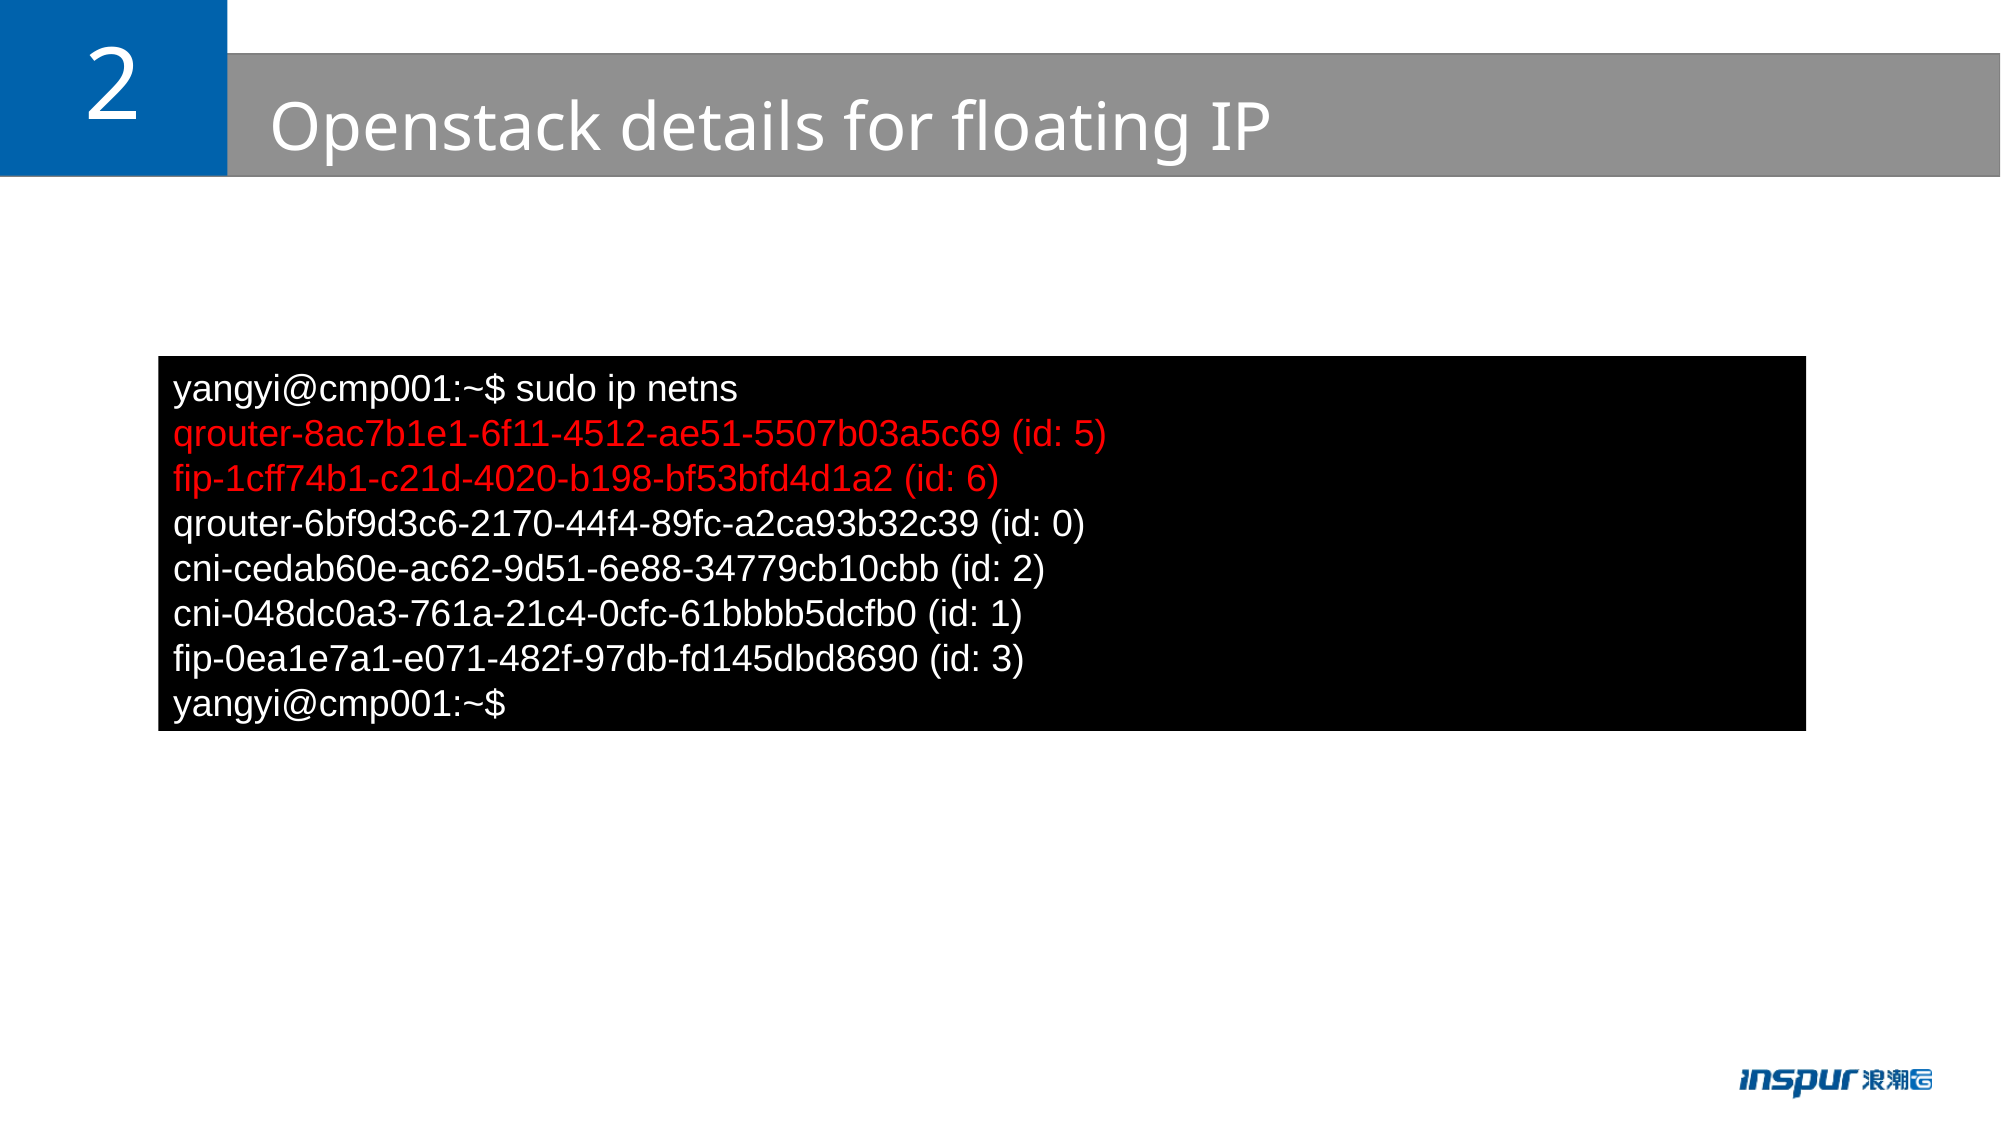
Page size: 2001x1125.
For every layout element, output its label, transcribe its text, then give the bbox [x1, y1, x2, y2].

title Openstack details for floating IP [254, 84, 1723, 173]
text_box yangyi@cmp001:~$ sudo ip netns qrouter-8ac7b1e1-6f11-4512-ae51-5507b03a5c69 (id: 5) fip-1cff74b1-c21d-4020-b198-bf53bfd4d1a2 (id: 6) qrouter-6bf9d3c6-2170-44f4-89fc-a2ca93b32c39 (id: 0) cni-cedab60e-ac62-9d51-6e88-34779cb10cbb (id: 2) cni-048dc0a3-761a-21c4-0cfc-61bbbb5dcfb0 (id: 1) fip-0ea1e7a1-e071-482f-97db-fd145dbd8690 (id: 3) yangyi@cmp001:~$ [158, 356, 1807, 731]
picture [1738, 1068, 1932, 1104]
text_box 2 [0, 25, 228, 176]
